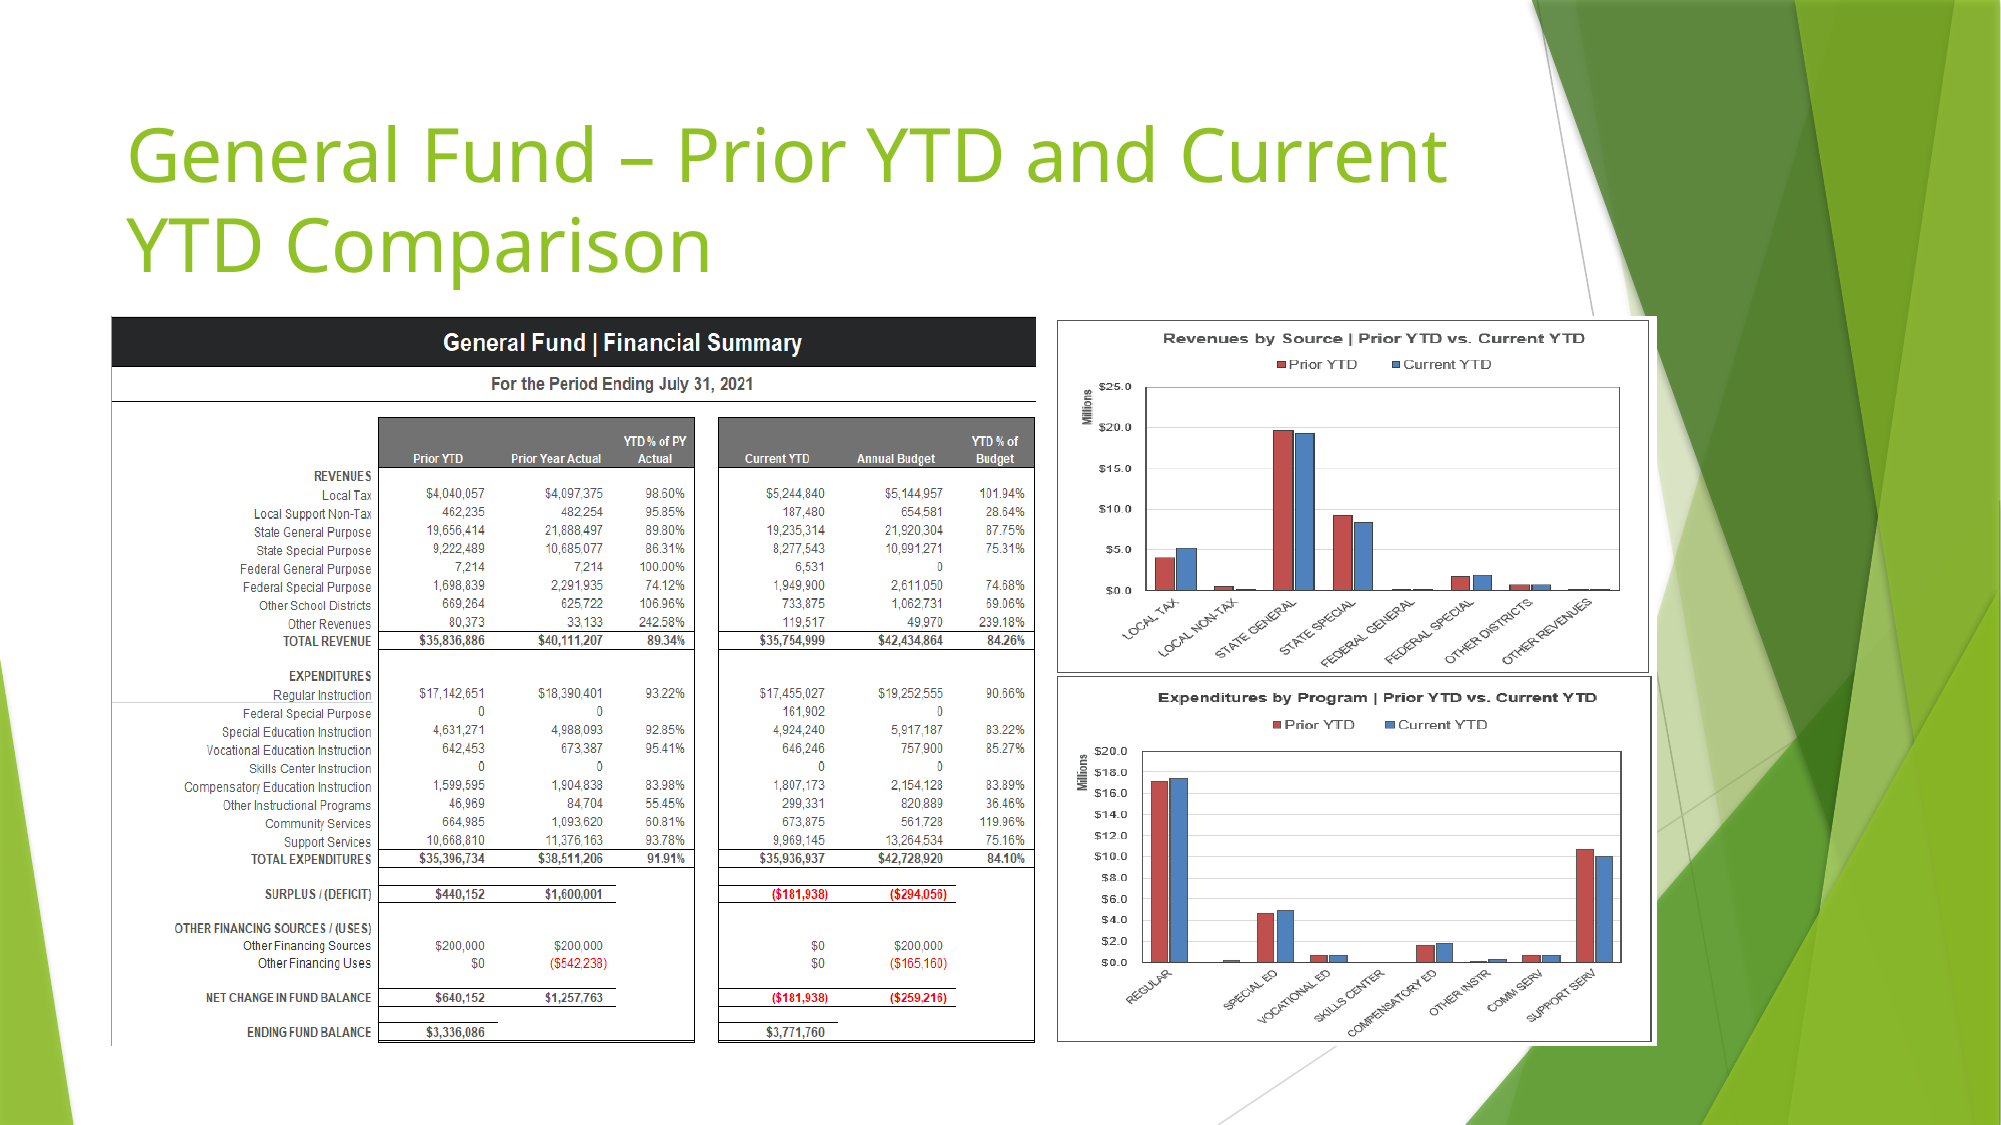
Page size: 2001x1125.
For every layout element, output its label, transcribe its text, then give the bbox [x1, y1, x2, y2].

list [110, 316, 1037, 1047]
title General Fund – Prior YTD and Current YTD Comparison [111, 99, 1522, 317]
picture [1053, 316, 1658, 1047]
